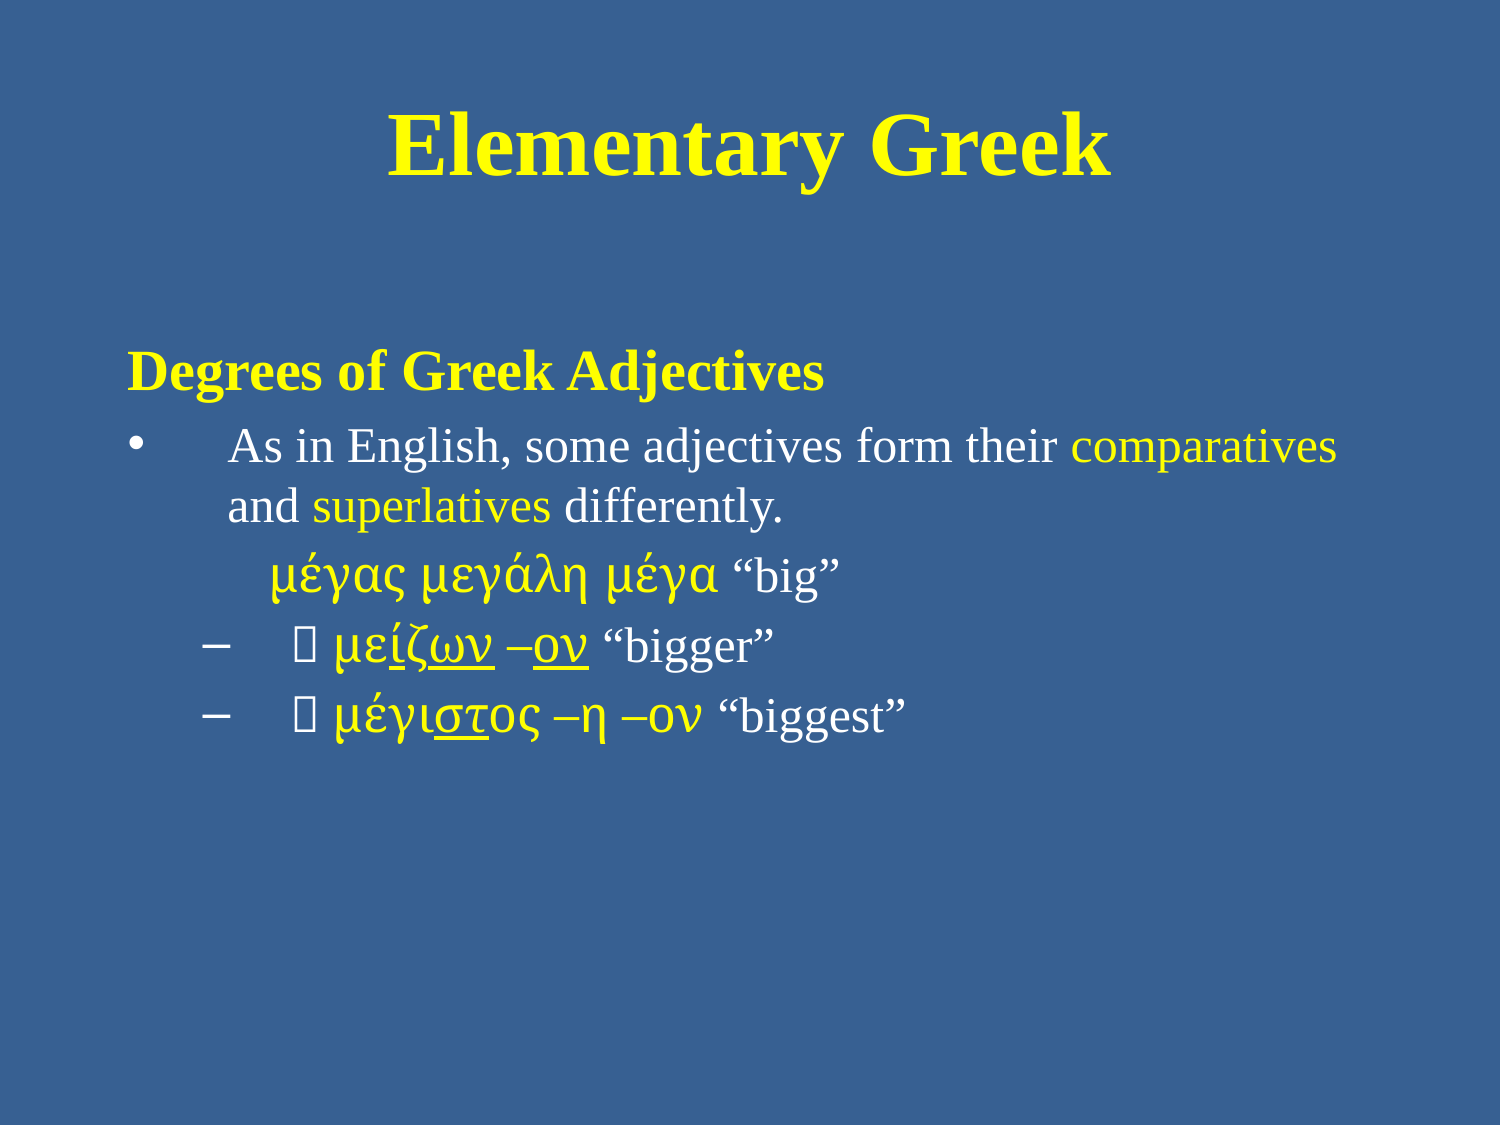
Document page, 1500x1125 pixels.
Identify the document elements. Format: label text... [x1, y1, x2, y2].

title Elementary Greek [75, 45, 1425, 233]
list Degrees of Greek Adjectives As in English, some adjectives form their comparatives and superlatives differently. μέγας μεγάλη μέγα “big”  μείζων –ον “bigger”  μέγιστος –η –ον “biggest” [112, 324, 1400, 1000]
